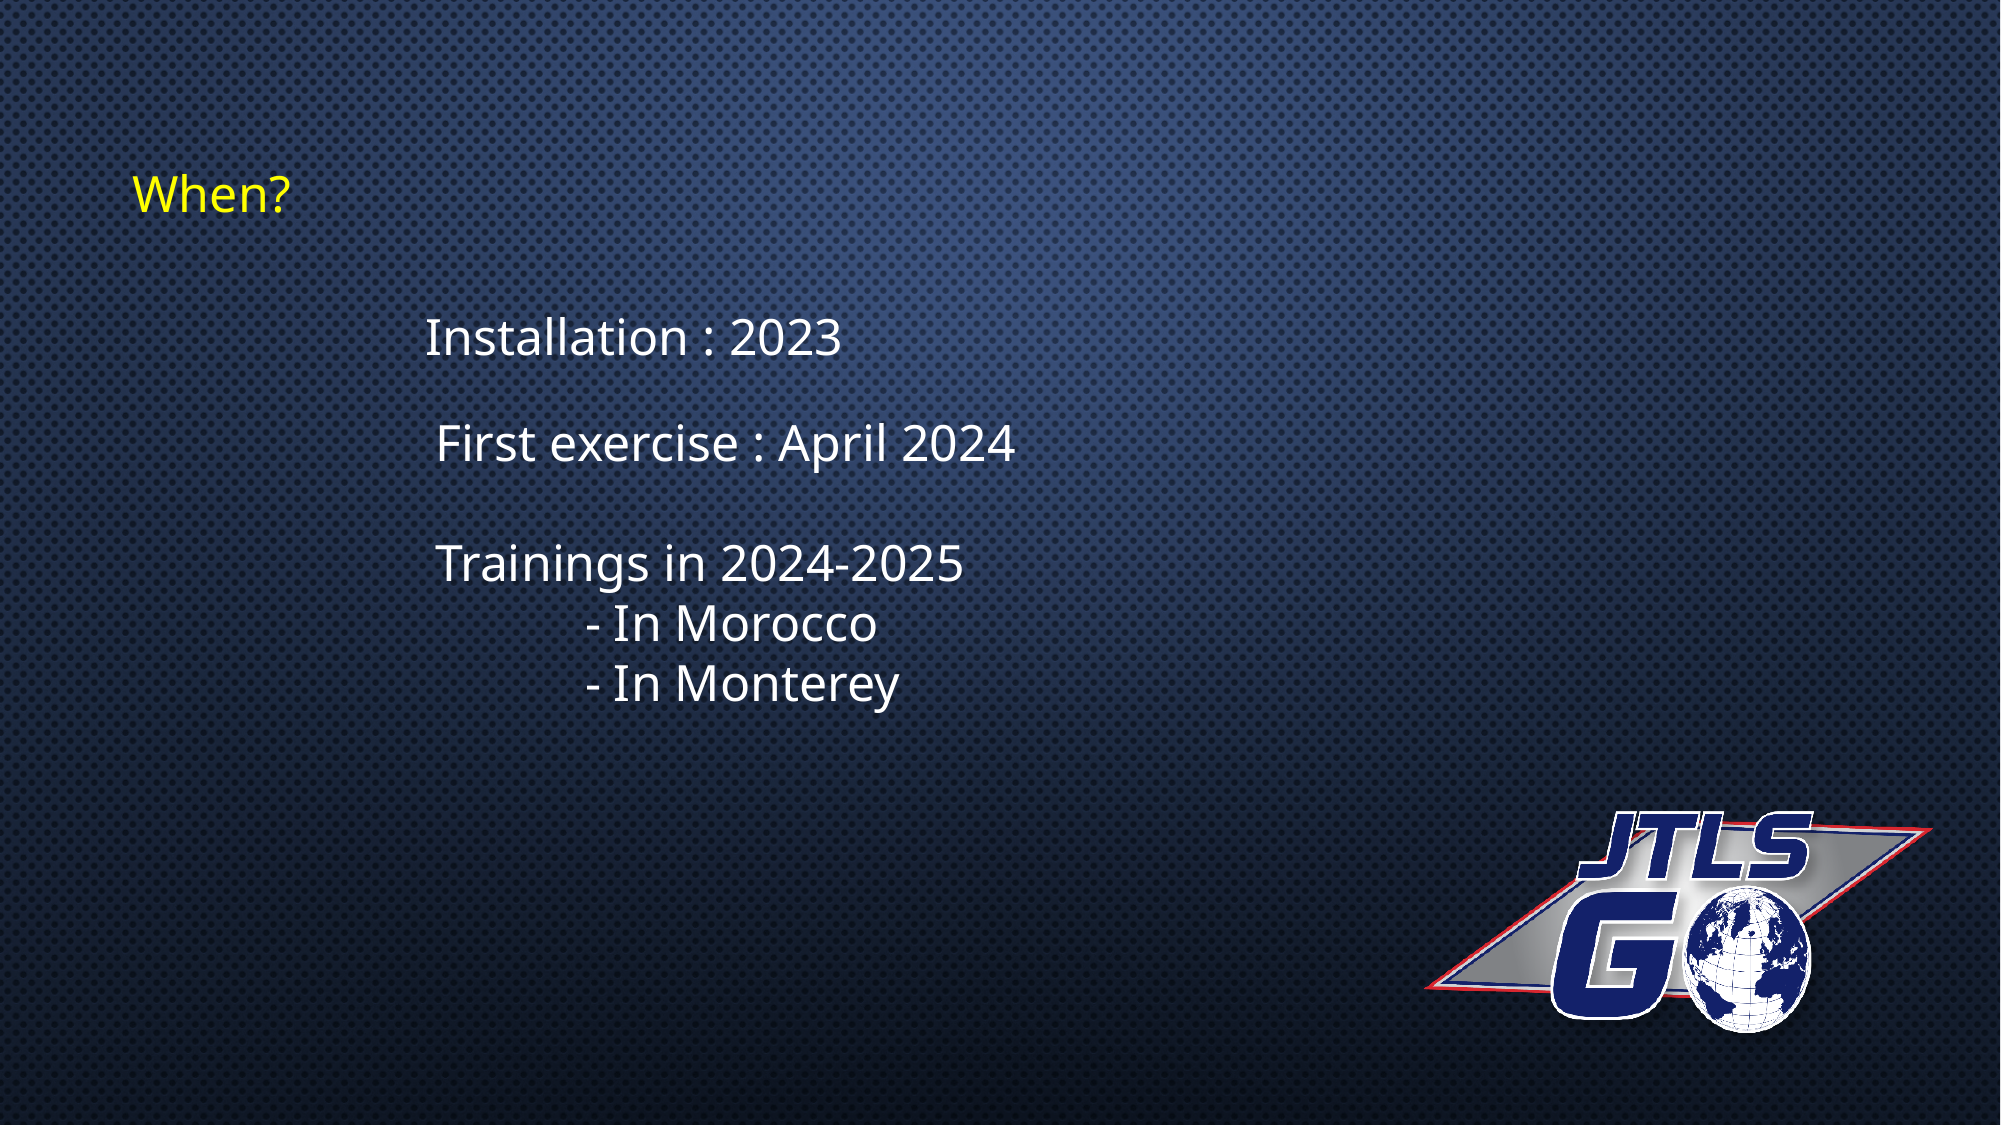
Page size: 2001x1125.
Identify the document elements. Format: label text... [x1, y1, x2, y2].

picture [1396, 765, 1966, 1080]
text_box First exercise : April 2024 Trainings in 2024-2025 - In Morocco - In Monterey [345, 404, 1031, 719]
text_box When? [117, 155, 306, 231]
text_box Installation : 2023 [335, 297, 859, 373]
